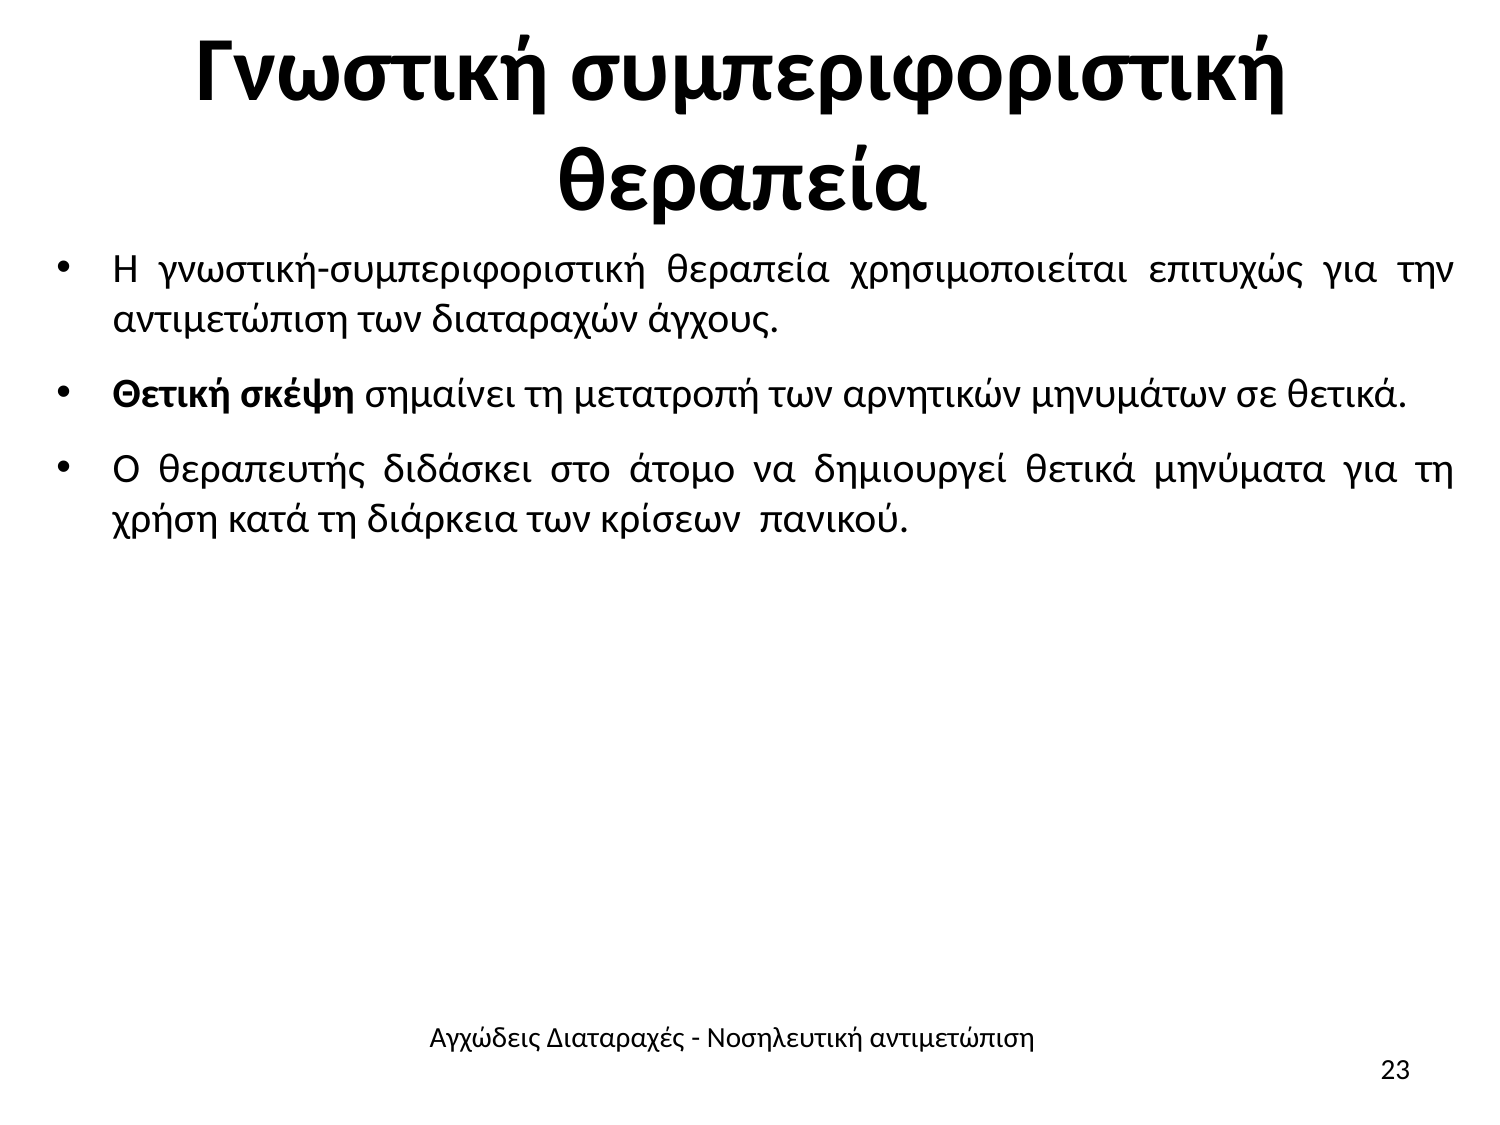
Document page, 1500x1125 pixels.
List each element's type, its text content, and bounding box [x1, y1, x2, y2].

text_box Αγχώδεις Διαταραχές - Νοσηλευτική αντιμετώπιση [53, 1011, 1412, 1094]
title Γνωστική συμπεριφοριστική θεραπεία [0, 41, 1500, 196]
text_box 23 [1074, 1042, 1425, 1103]
list H γνωστική-συμπεριφοριστική θεραπεία χρησιμοποιείται επιτυχώς για την αντιμετώπιση των διαταραχών άγχους. Θετική σκέψη σημαίνει τη μετατροπή των αρνητικών μηνυμάτων σε θετικά. Ο θεραπευτής διδάσκει στο άτομο να δημιουργεί θετικά μηνύματα για τη χρήση κατά τη διάρκεια των κρίσεων πανικού. [41, 233, 1471, 620]
